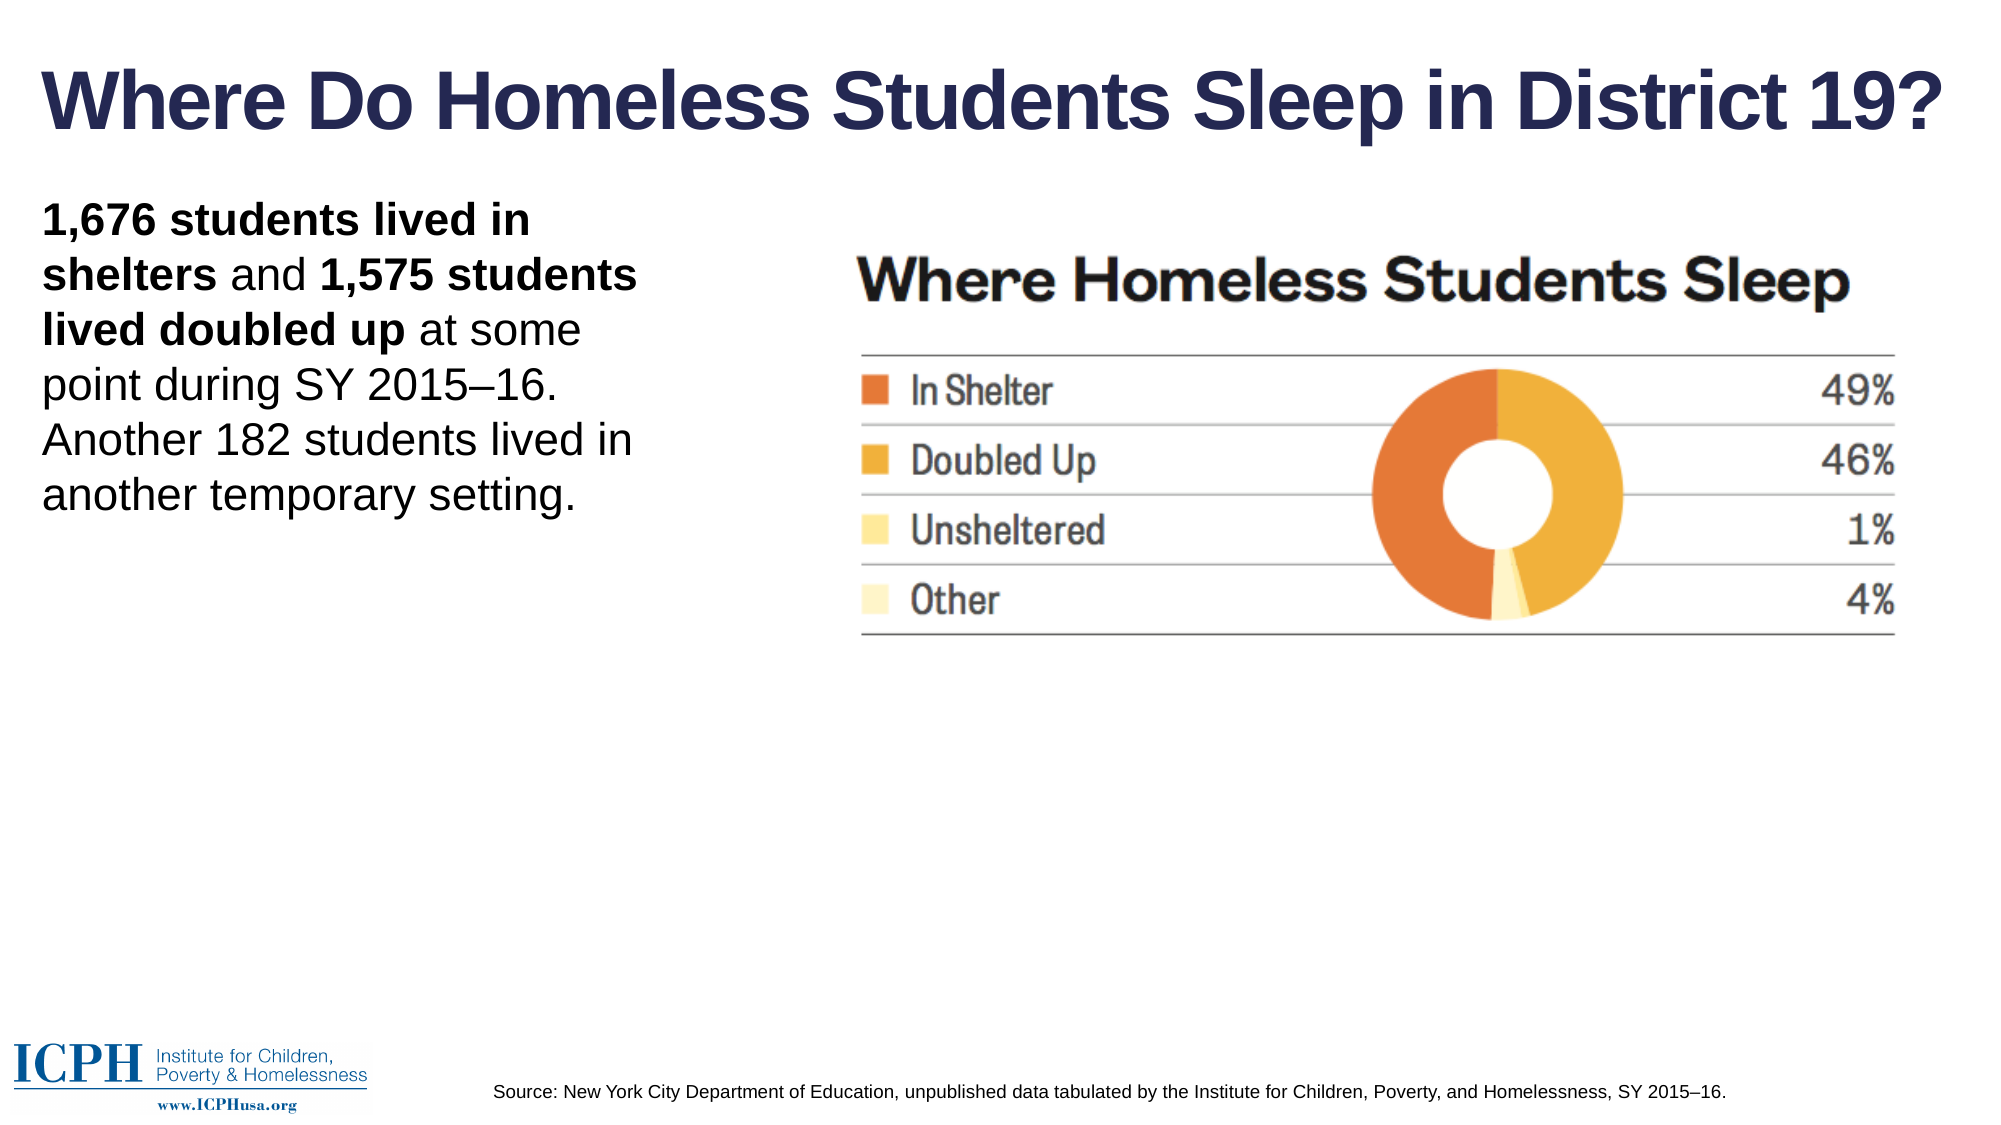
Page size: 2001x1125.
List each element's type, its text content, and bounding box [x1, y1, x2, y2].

picture [852, 248, 1905, 642]
title Where Do Homeless Students Sleep in District 19? [27, 39, 2000, 155]
text_box Source: New York City Department of Education, unpublished data tabulated by the Institute for Children, Poverty, and Homelessness, SY 2015–16. [478, 1072, 1982, 1110]
list 1,676 students lived in shelters and 1,575 students lived doubled up at some point during SY 2015–16. Another 182 students lived in another temporary setting. [27, 182, 705, 585]
picture [10, 1042, 373, 1115]
